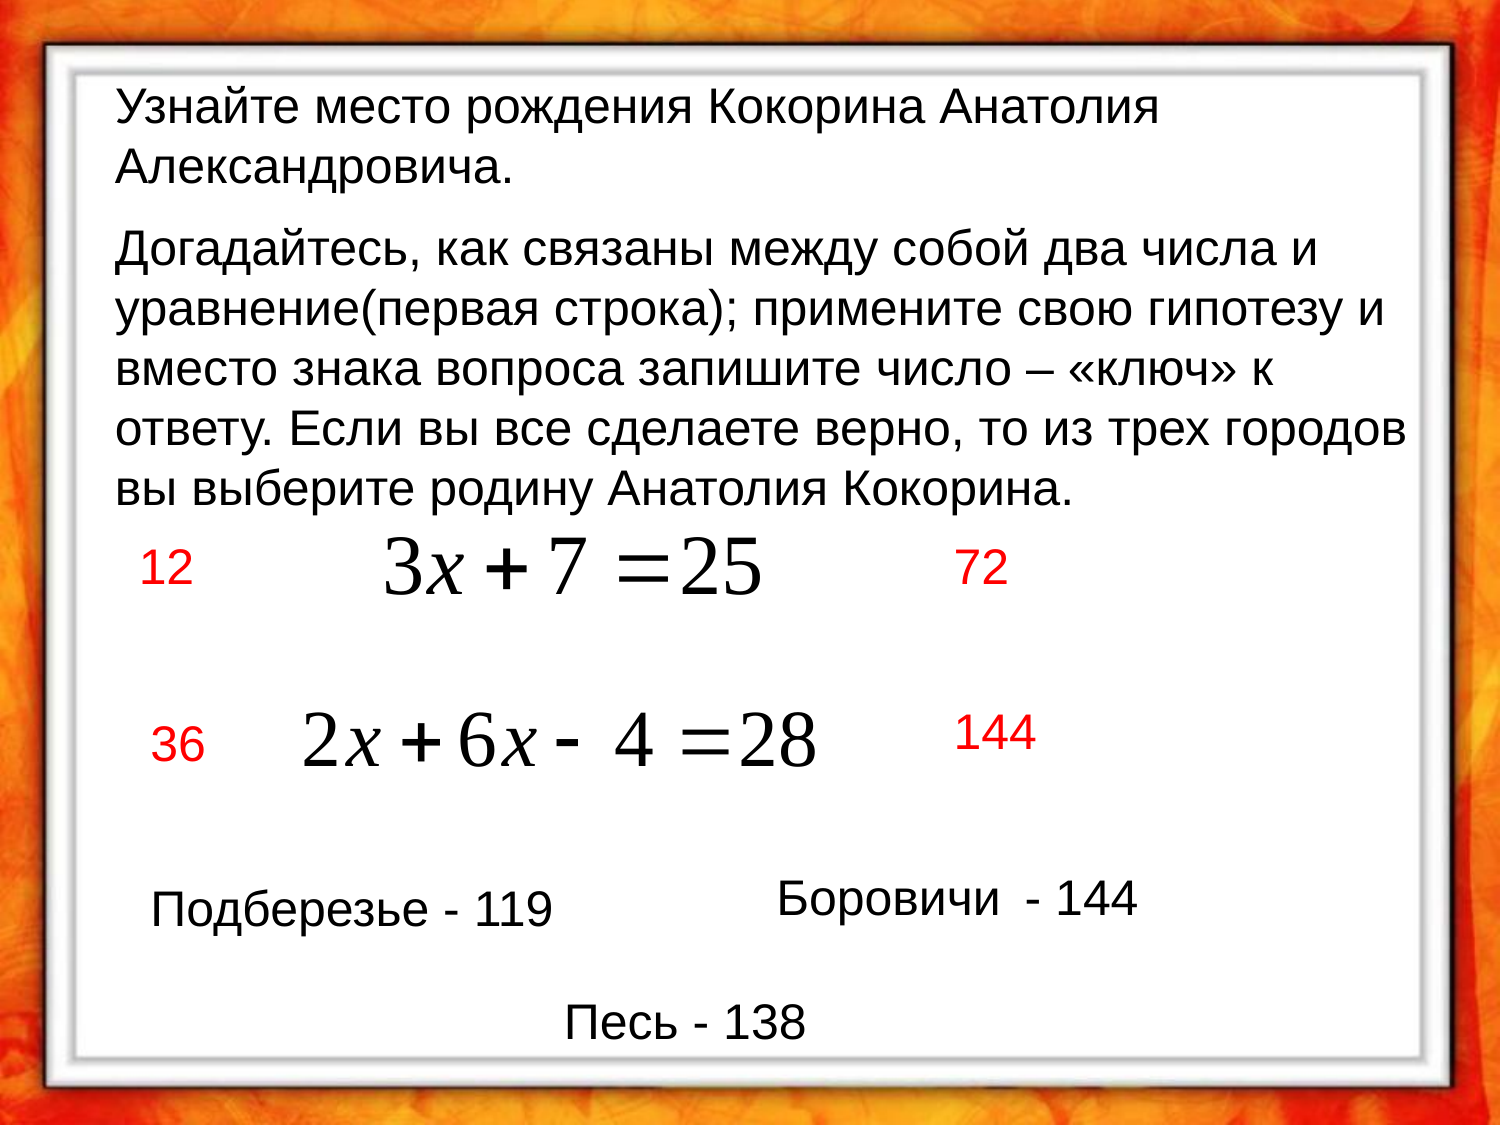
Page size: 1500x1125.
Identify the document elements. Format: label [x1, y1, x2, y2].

picture [0, 0, 1500, 1125]
text_box [371, 515, 774, 617]
text_box [289, 692, 834, 788]
